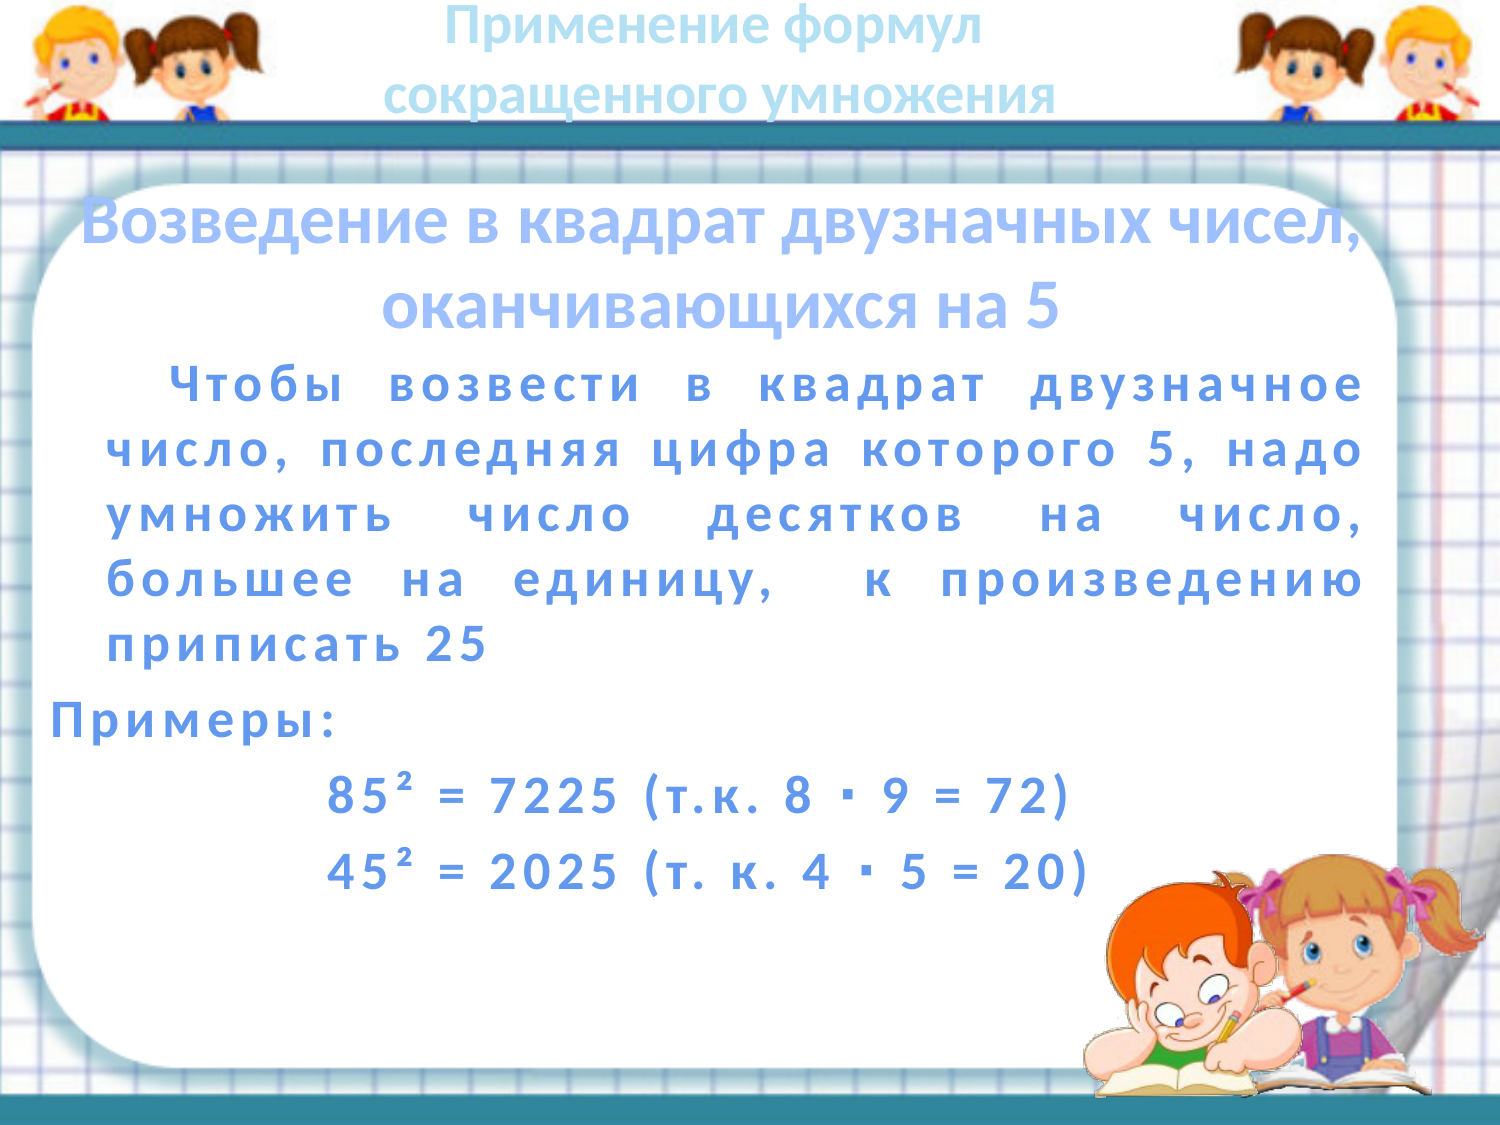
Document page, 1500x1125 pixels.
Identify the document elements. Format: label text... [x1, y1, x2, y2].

text_box Применение формул сокращенного умножения [292, 0, 1149, 133]
list Чтобы возвести в квадрат двузначное число, последняя цифра которого 5, надо умножить число десятков на число, большее на единицу, к произведению приписать 25 Примеры: 85² = 7225 (т.к. 8 ∙ 9 = 72) 45² = 2025 (т. к. 4 ∙ 5 = 20) [35, 339, 1386, 1050]
picture [0, 0, 1500, 1125]
title Возведение в квадрат двузначных чисел, оканчивающихся на 5 [46, 164, 1397, 352]
